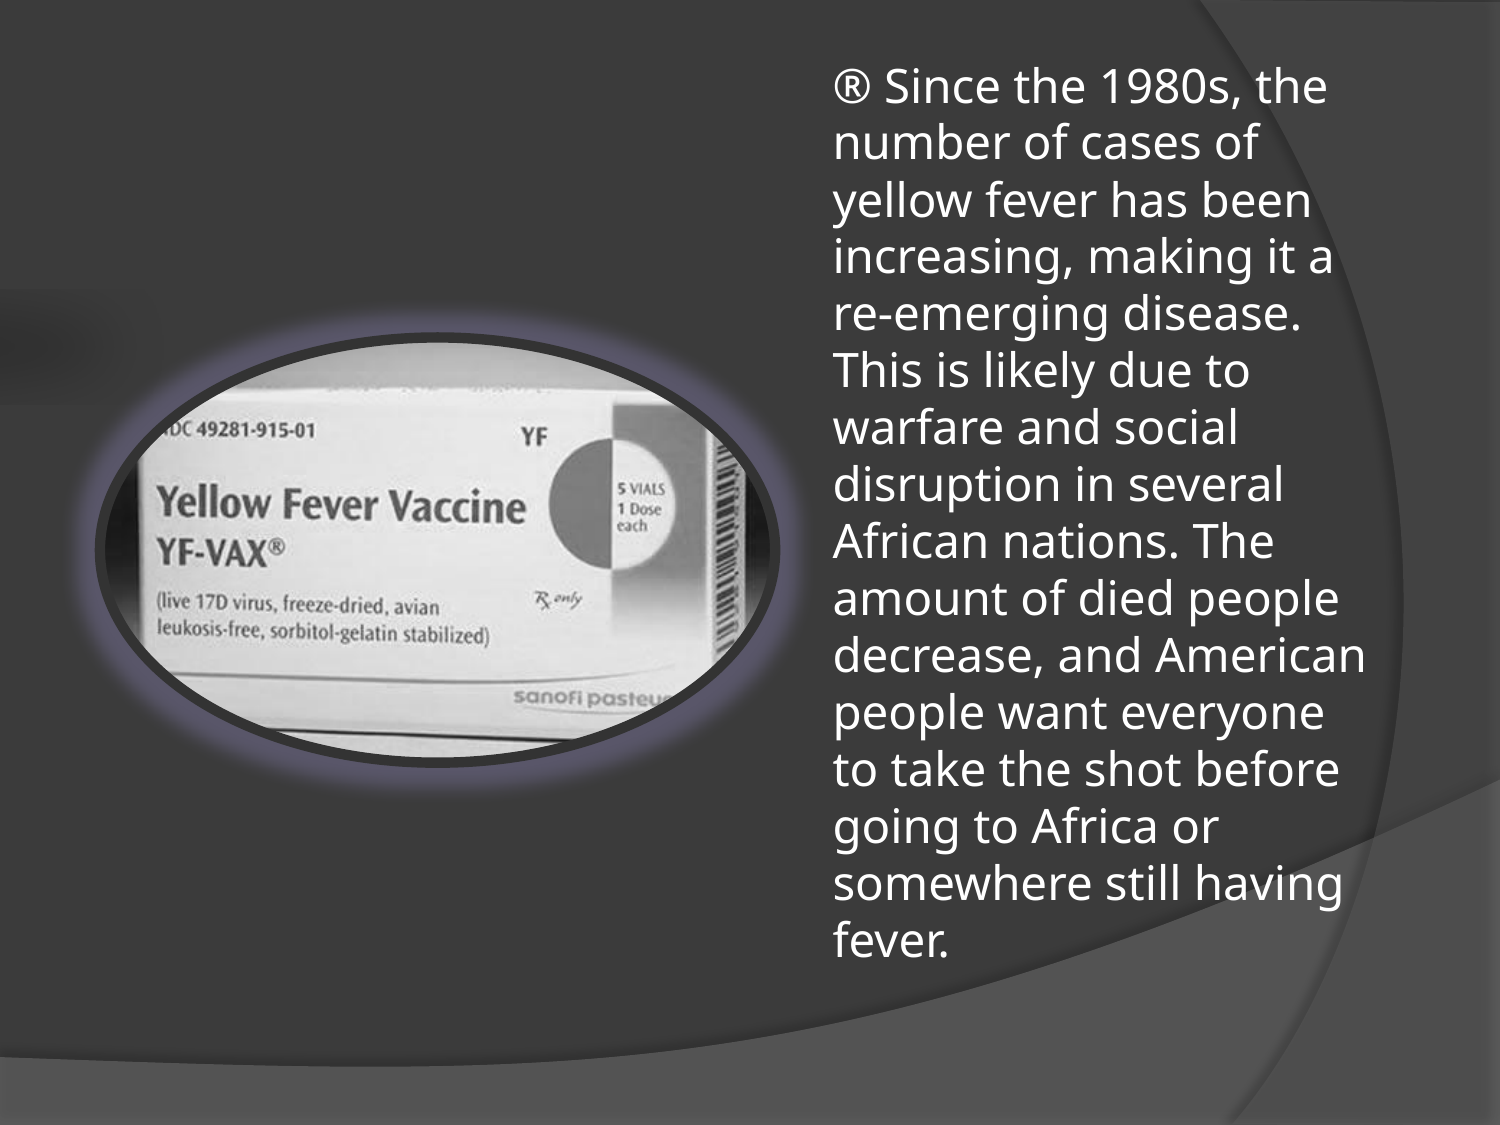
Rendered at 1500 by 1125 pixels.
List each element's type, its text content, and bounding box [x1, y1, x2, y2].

list ® Since the 1980s, the number of cases of yellow fever has been increasing, making it a re-emerging disease. This is likely due to warfare and social disruption in several African nations. The amount of died people decrease, and American people want everyone to take the shot before going to Africa or somewhere still having fever. [825, 50, 1385, 967]
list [99, 337, 776, 763]
